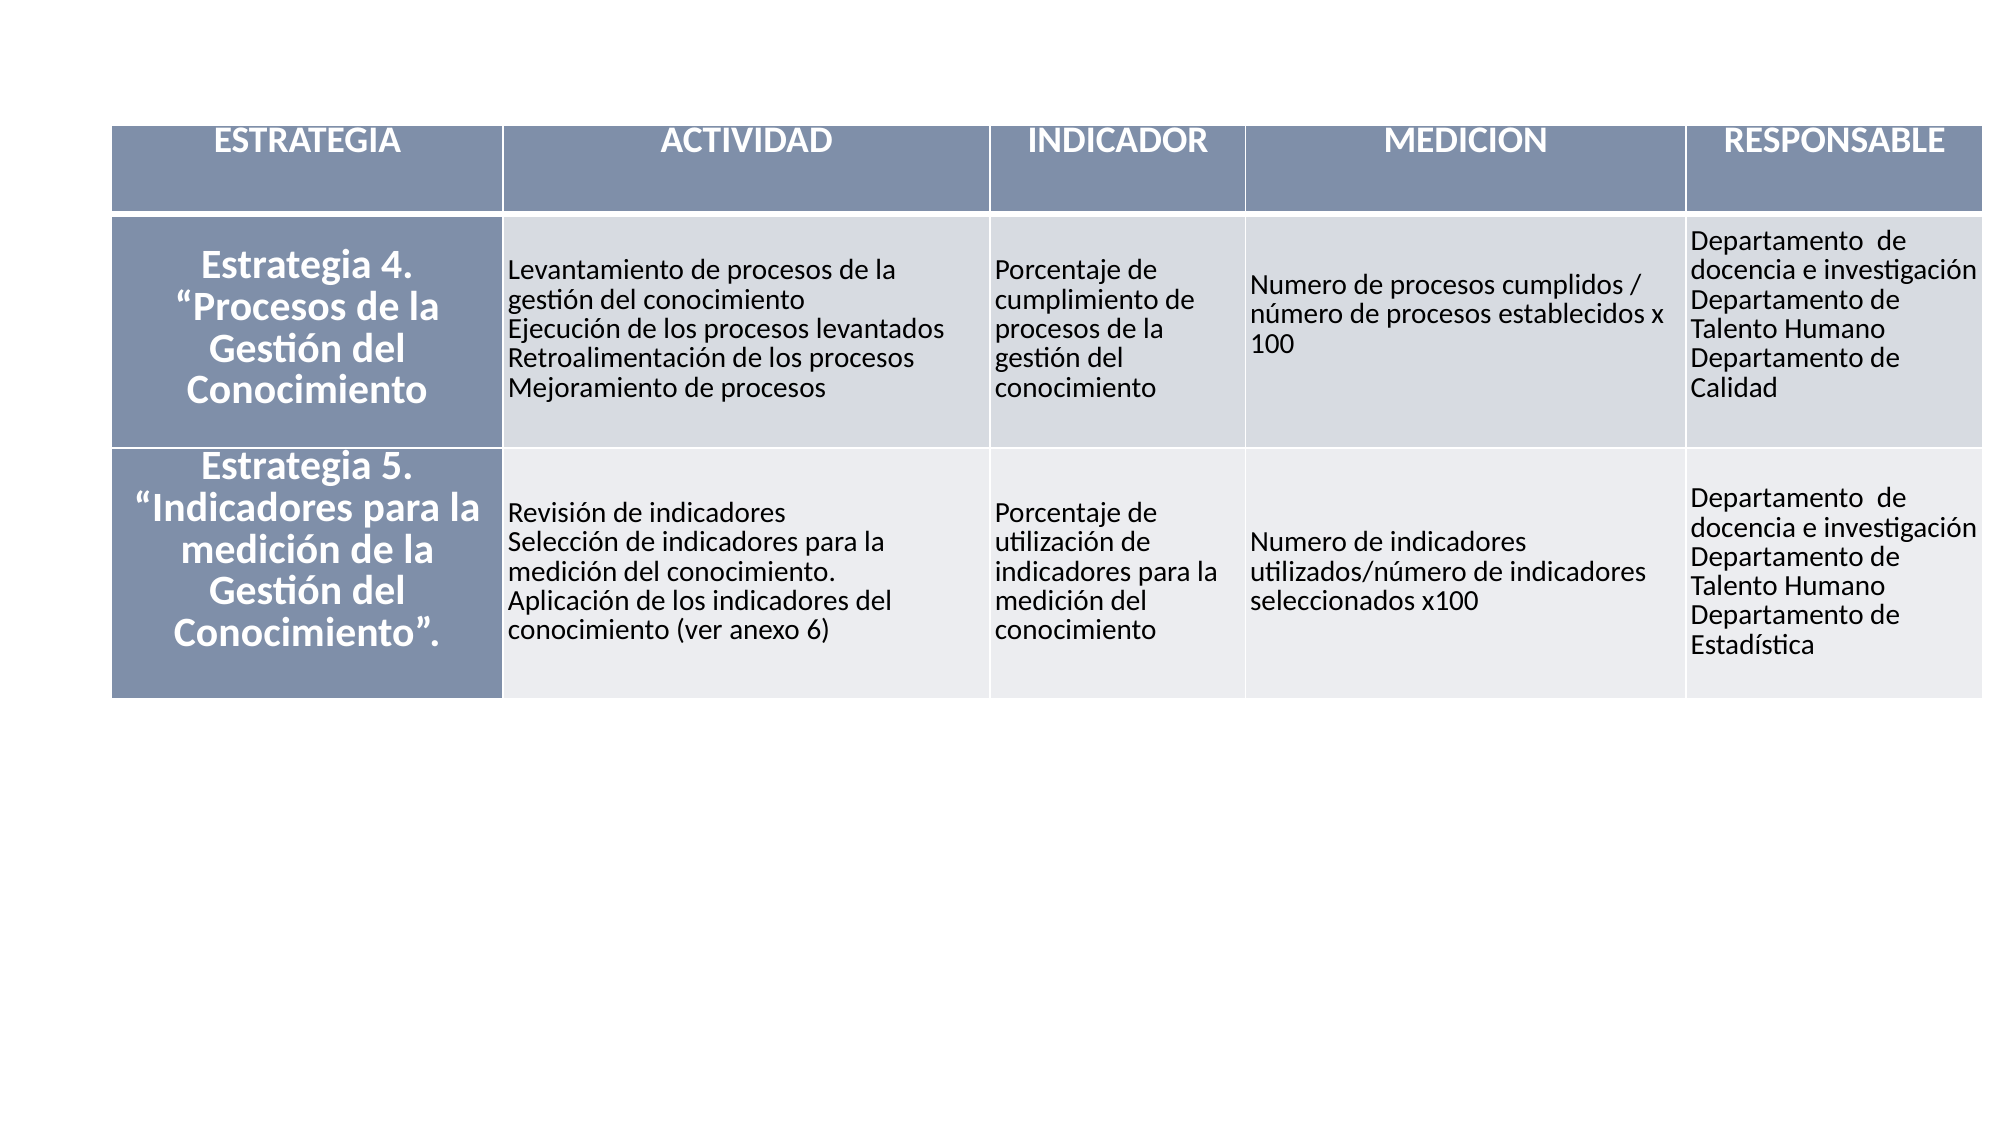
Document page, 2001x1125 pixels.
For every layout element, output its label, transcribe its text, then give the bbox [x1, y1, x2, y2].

table_header ESTRATEGIA [112, 126, 502, 211]
table_cell Numero de indicadores utilizados/número de indicadores seleccionados x100 [1246, 449, 1685, 698]
table_cell Numero de procesos cumplidos / número de procesos establecidos x 100 [1246, 217, 1685, 447]
table_cell Porcentaje de utilización de indicadores para la medición del conocimiento [991, 449, 1245, 698]
table_cell Estrategia 5. “Indicadores para la medición de la Gestión del Conocimiento”. [112, 449, 502, 698]
table_cell Departamento de docencia e investigación Departamento de Talento Humano Departamento de Calidad [1687, 217, 1982, 447]
table_cell Revisión de indicadores Selección de indicadores para la medición del conocimiento. Aplicación de los indicadores del conocimiento (ver anexo 6) [504, 449, 989, 698]
table_cell Departamento de docencia e investigación Departamento de Talento Humano Departamento de Estadística [1687, 449, 1982, 698]
table_header ACTIVIDAD [504, 126, 989, 211]
table_header INDICADOR [991, 126, 1245, 211]
table_cell Levantamiento de procesos de la gestión del conocimiento Ejecución de los procesos levantados Retroalimentación de los procesos Mejoramiento de procesos [504, 217, 989, 447]
table_cell Porcentaje de cumplimiento de procesos de la gestión del conocimiento [991, 217, 1245, 447]
table_cell Estrategia 4. “Procesos de la Gestión del Conocimiento [112, 217, 502, 447]
table_header RESPONSABLE [1687, 126, 1982, 211]
table_header MEDICIÓN [1246, 126, 1685, 211]
